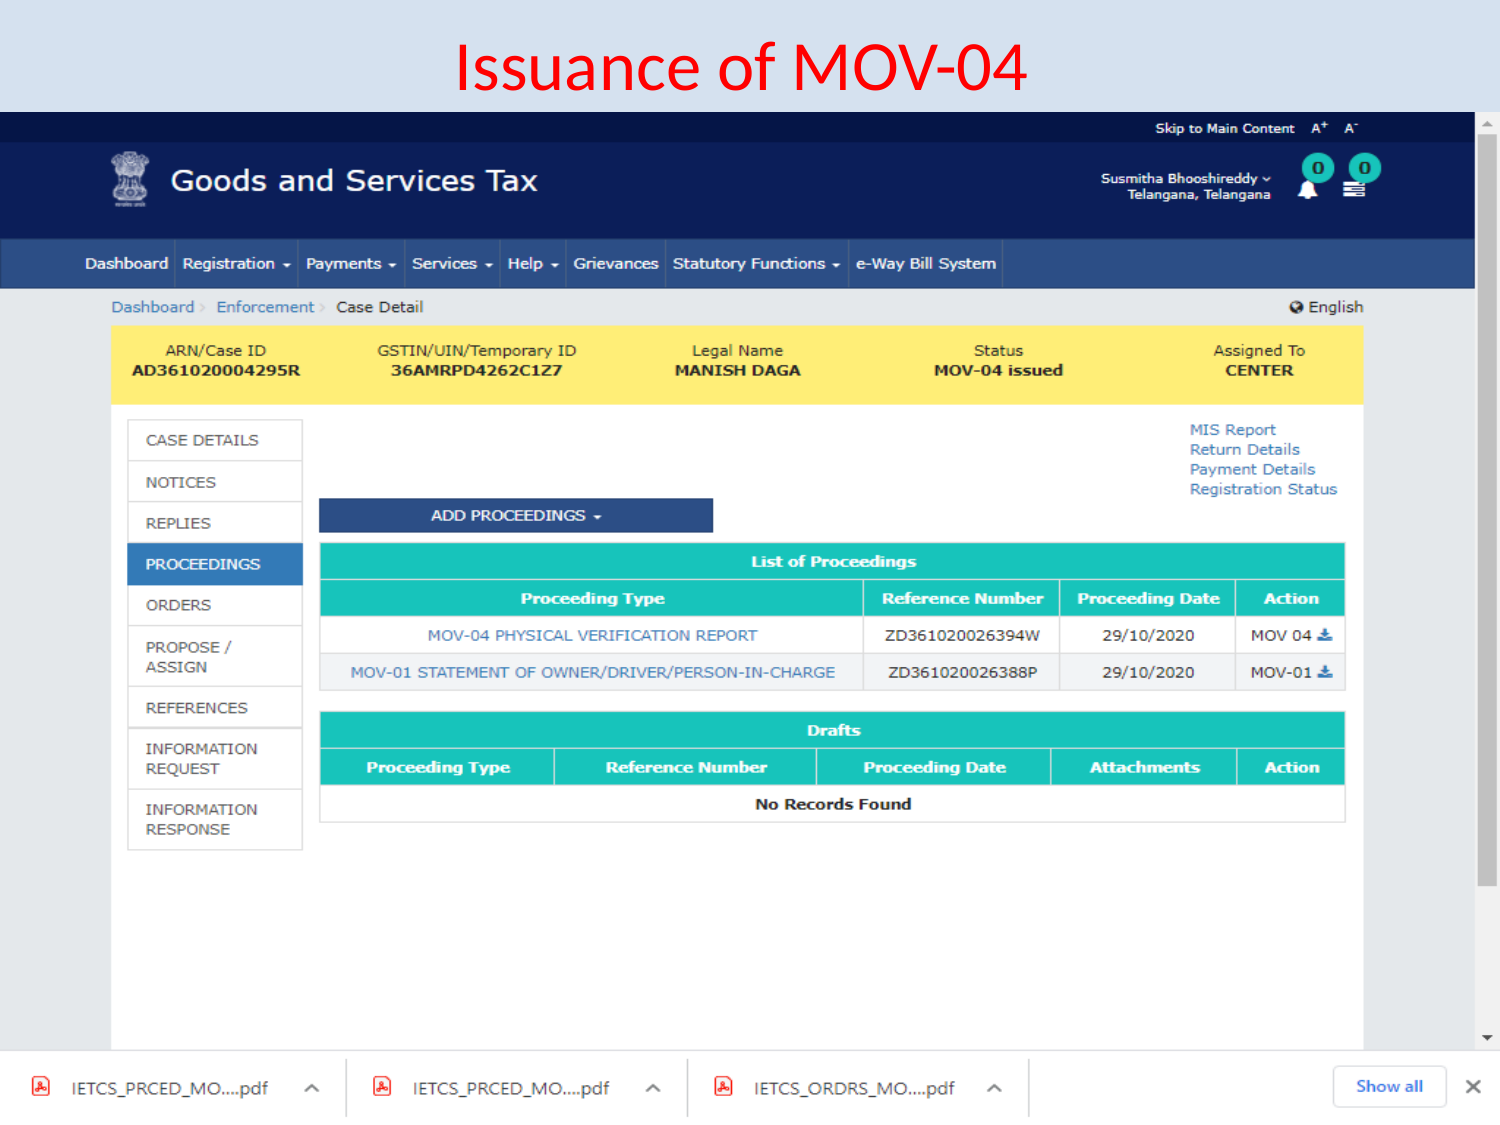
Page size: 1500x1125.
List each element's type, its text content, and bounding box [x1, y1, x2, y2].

picture [0, 112, 1500, 1125]
text_box Issuance of MOV-04 [74, 12, 1425, 110]
